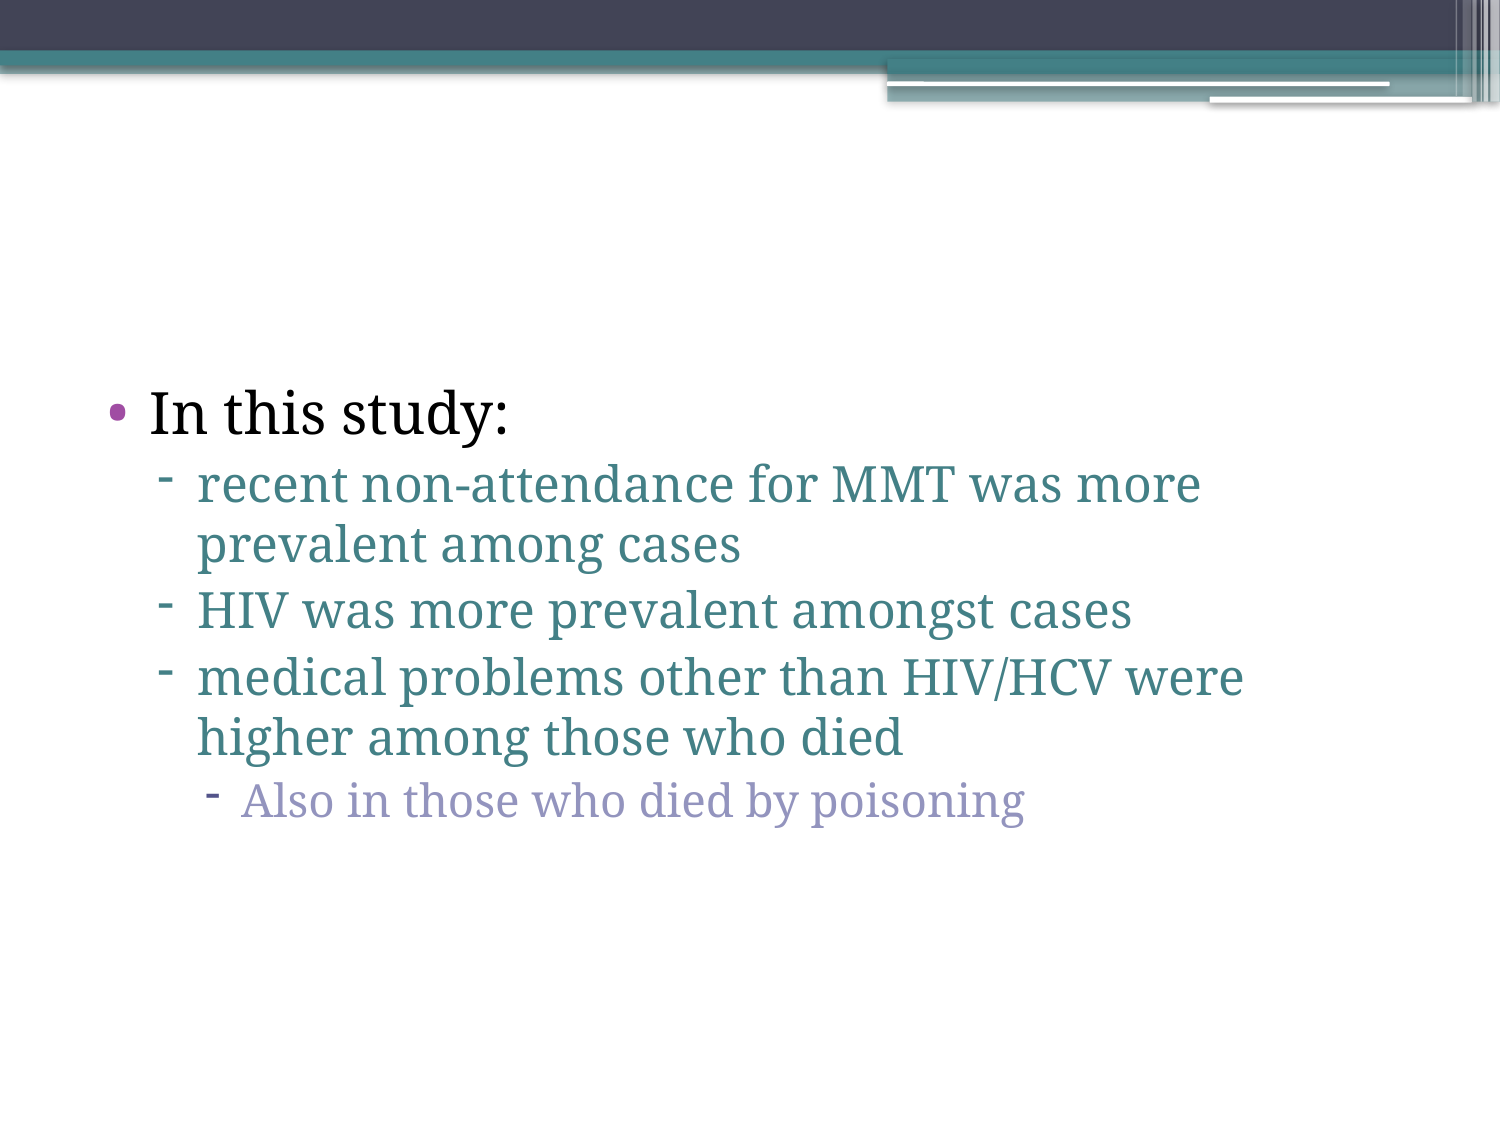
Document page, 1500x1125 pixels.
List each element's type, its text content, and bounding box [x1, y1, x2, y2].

list In this study: recent non-attendance for MMT was more prevalent among cases HIV was more prevalent amongst cases medical problems other than HIV/HCV were higher among those who died Also in those who died by poisoning [75, 368, 1425, 1035]
